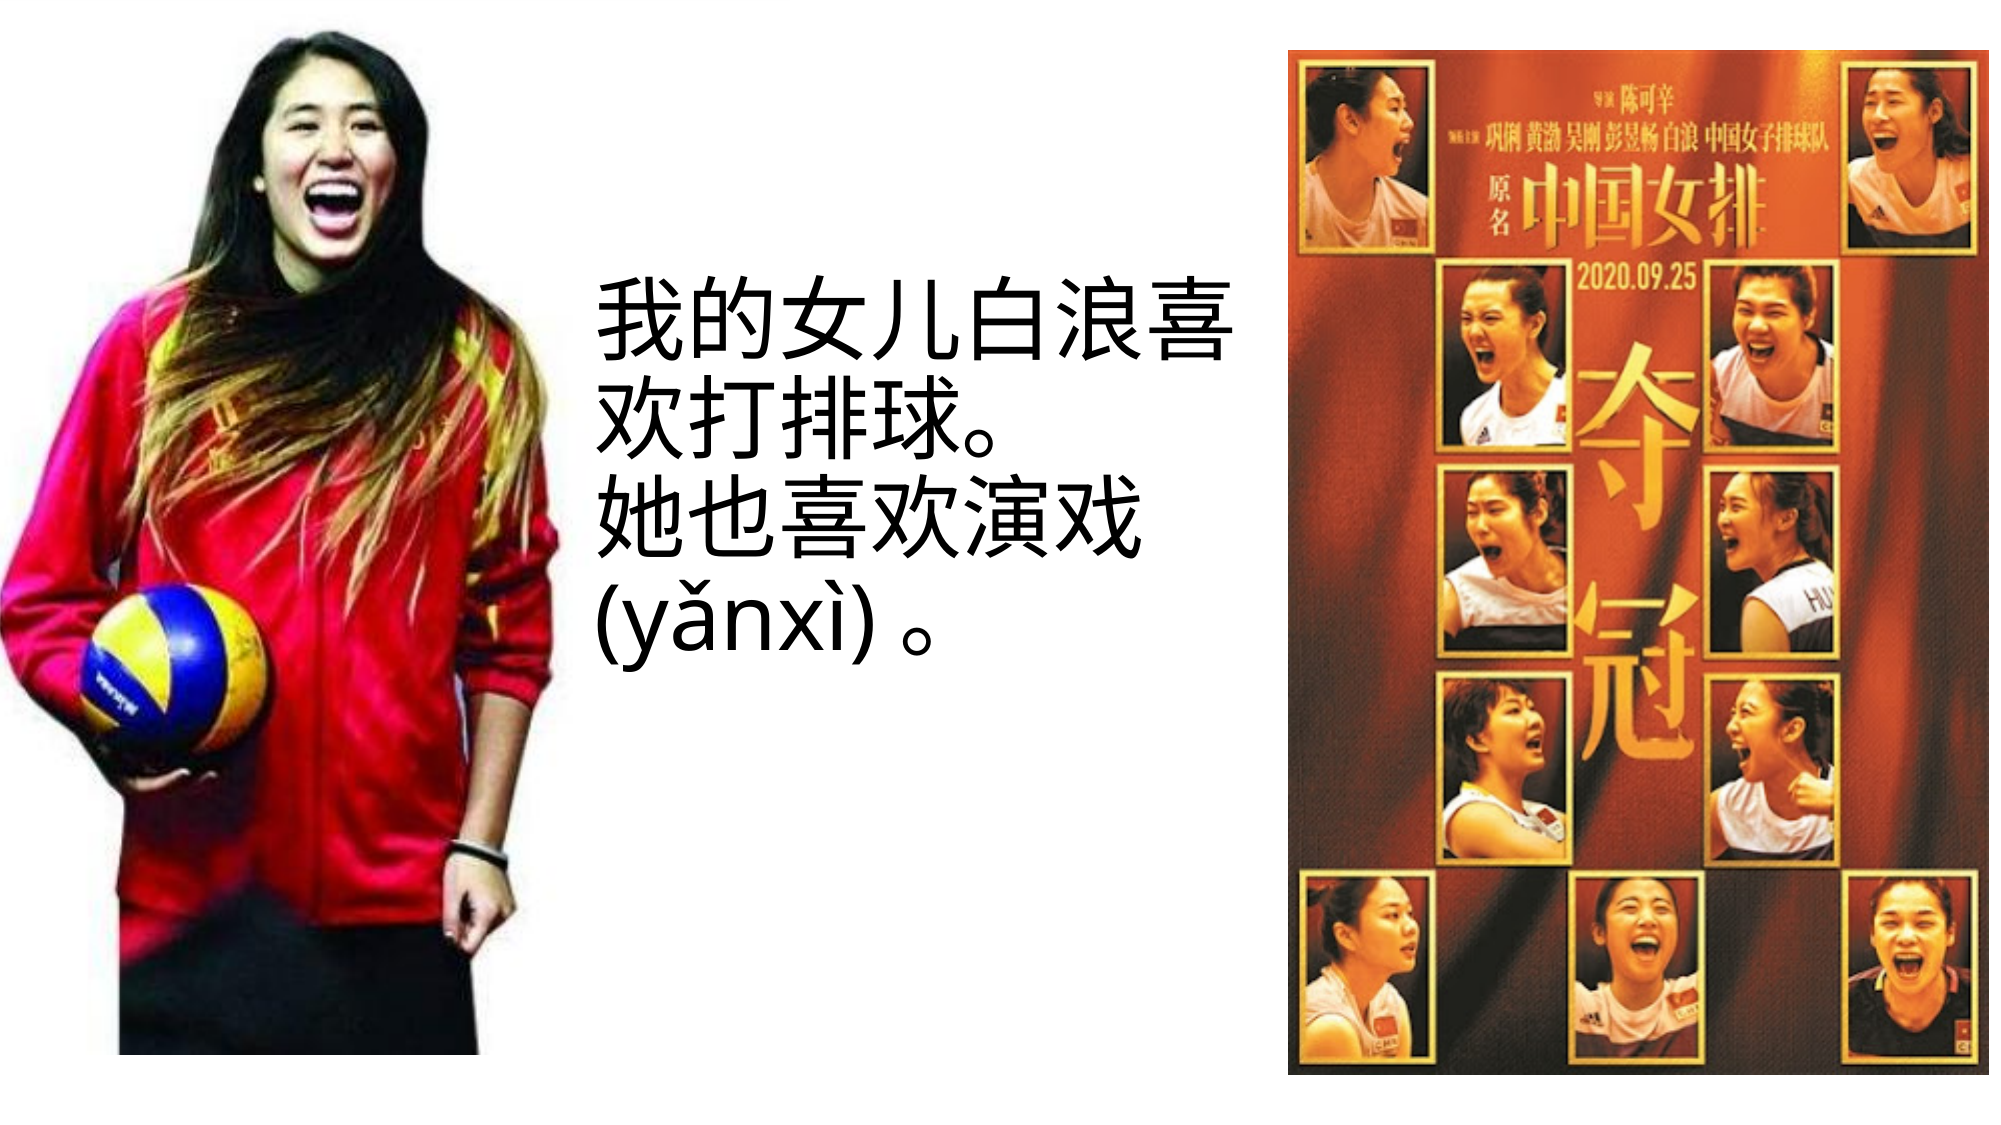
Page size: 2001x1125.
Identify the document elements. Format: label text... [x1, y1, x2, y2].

title 我的女儿白浪喜欢打排球。 她也喜欢演戏 (yǎnxì)。 [790, 251, 1288, 803]
picture [1288, 50, 1989, 1075]
picture [0, 0, 790, 1055]
